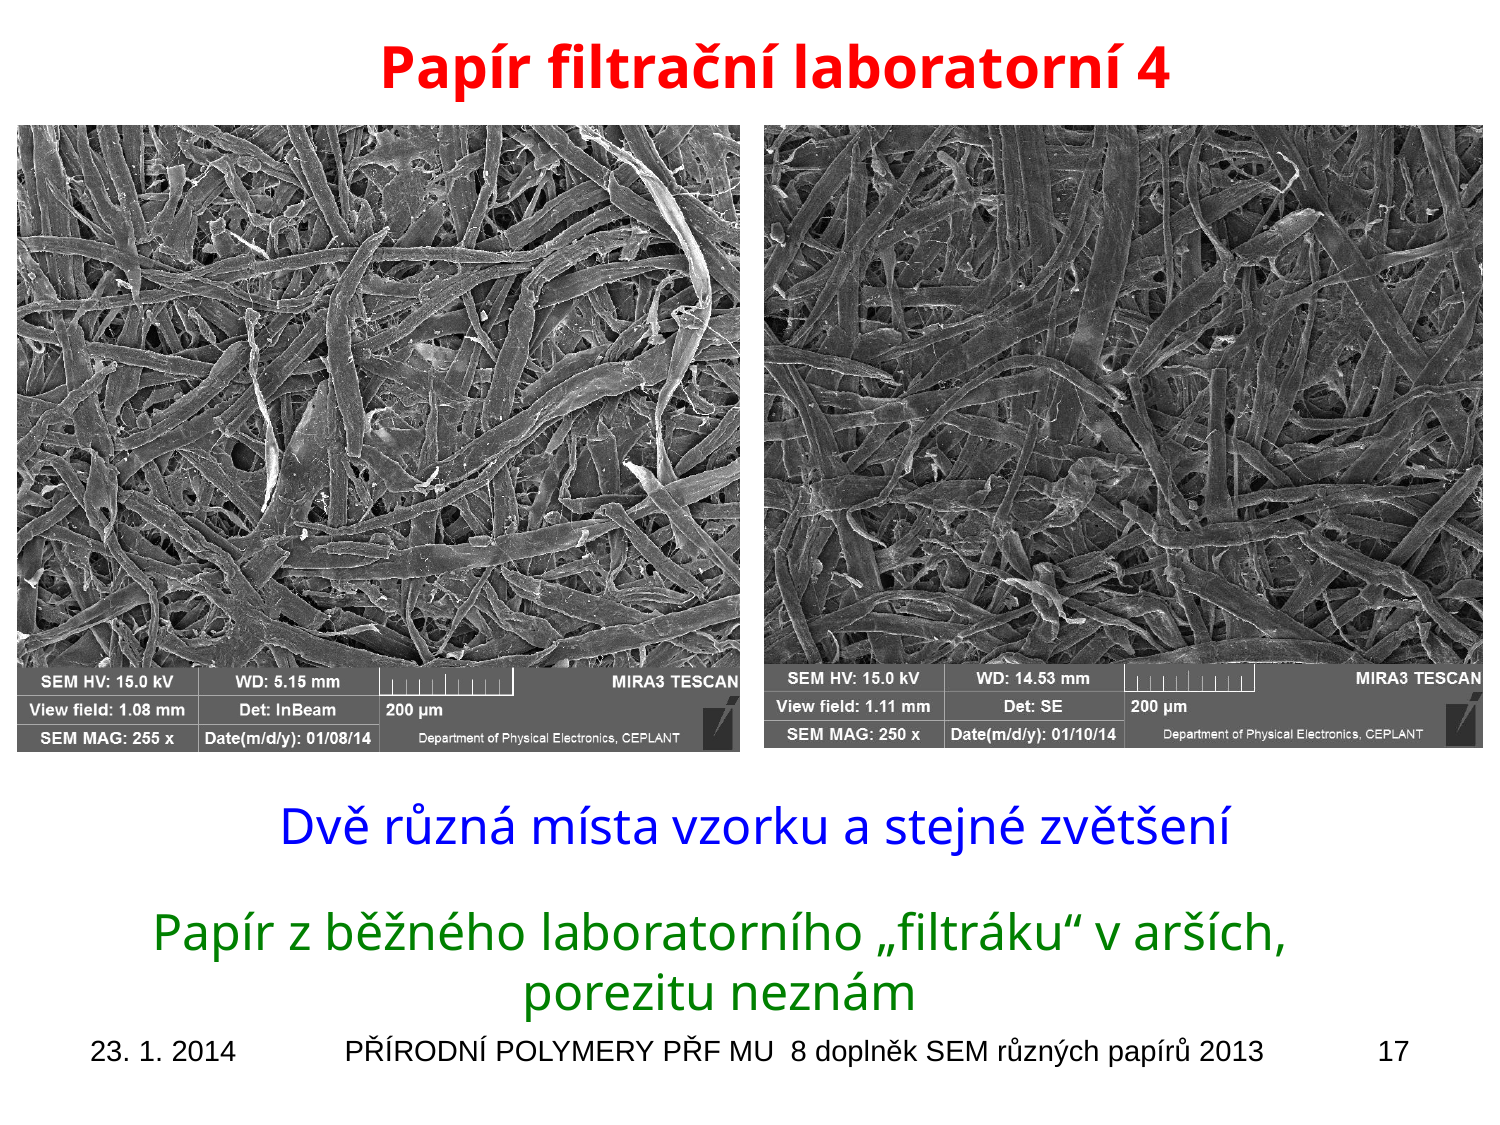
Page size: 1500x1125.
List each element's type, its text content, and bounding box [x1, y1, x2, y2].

text_box Dvě různá místa vzorku a stejné zvětšení [88, 786, 1424, 862]
picture [17, 125, 740, 752]
picture [764, 125, 1483, 749]
title Papír filtrační laboratorní 4 [100, 18, 1451, 112]
slide_number 17 [1074, 1024, 1426, 1103]
slide_number 23. 1. 2014 [74, 1028, 265, 1103]
text_box Papír z běžného laboratorního „filtráku“ v arších, porezitu neznám [53, 893, 1388, 1028]
footer PŘÍRODNÍ POLYMERY PŘF MU 8 doplněk SEM různých papírů 2013 [265, 1028, 1074, 1103]
